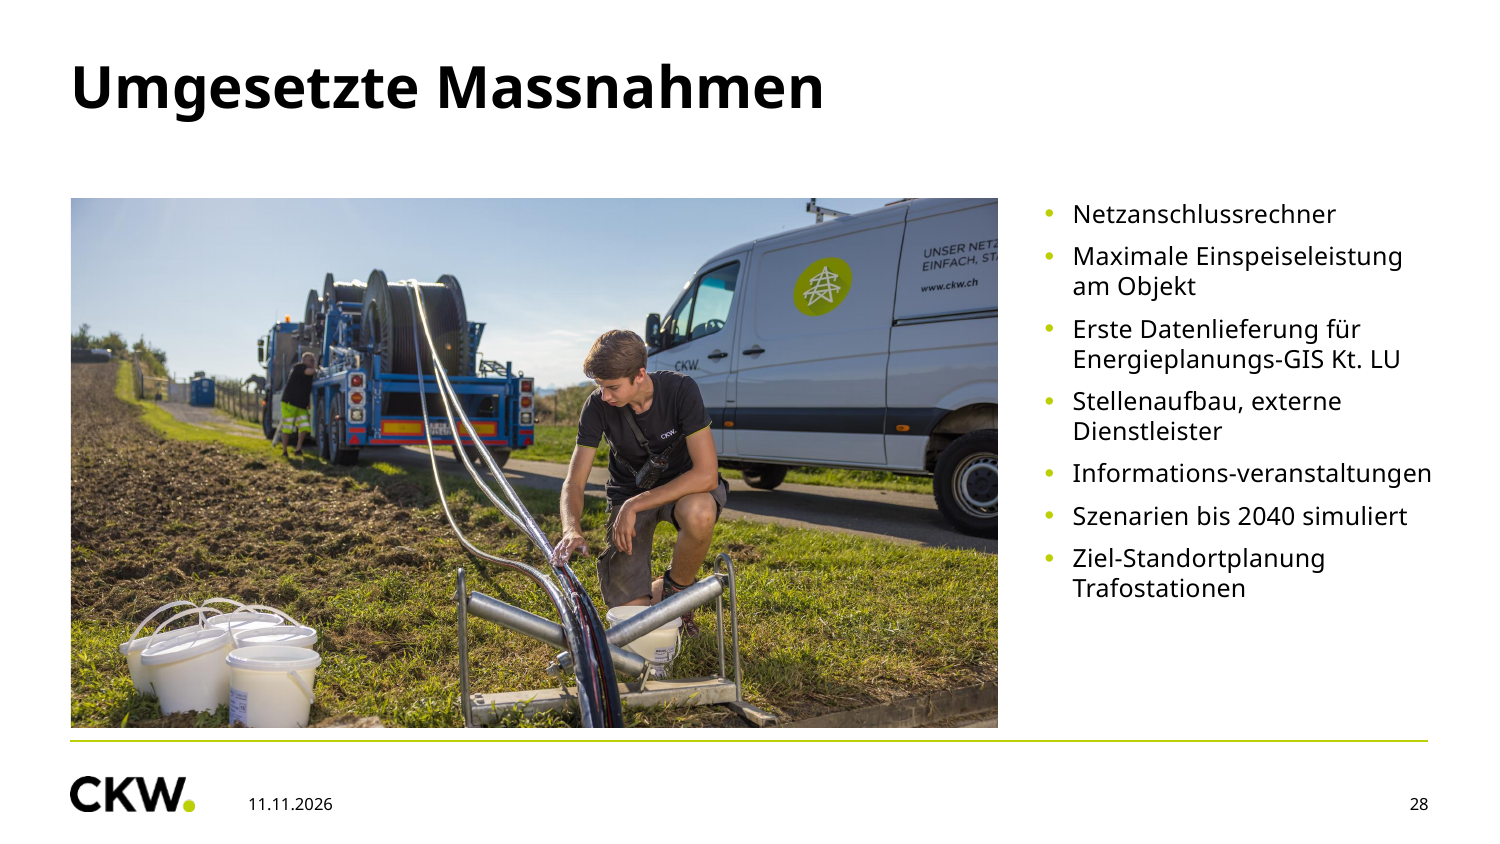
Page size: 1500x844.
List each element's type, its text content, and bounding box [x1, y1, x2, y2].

title Umgesetzte Massnahmen [70, 32, 1444, 121]
picture [70, 198, 999, 729]
slide_number 28 [1369, 777, 1429, 817]
list Netzanschlussrechner Maximale Einspeiseleistung am Objekt Erste Datenlieferung für Energieplanungs-GIS Kt. LU Stellenaufbau, externe Dienstleister Informations-veranstaltungen Szenarien bis 2040 simuliert Ziel-Standortplanung Trafostationen [1044, 198, 1444, 729]
picture [70, 776, 195, 812]
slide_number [248, 777, 653, 817]
